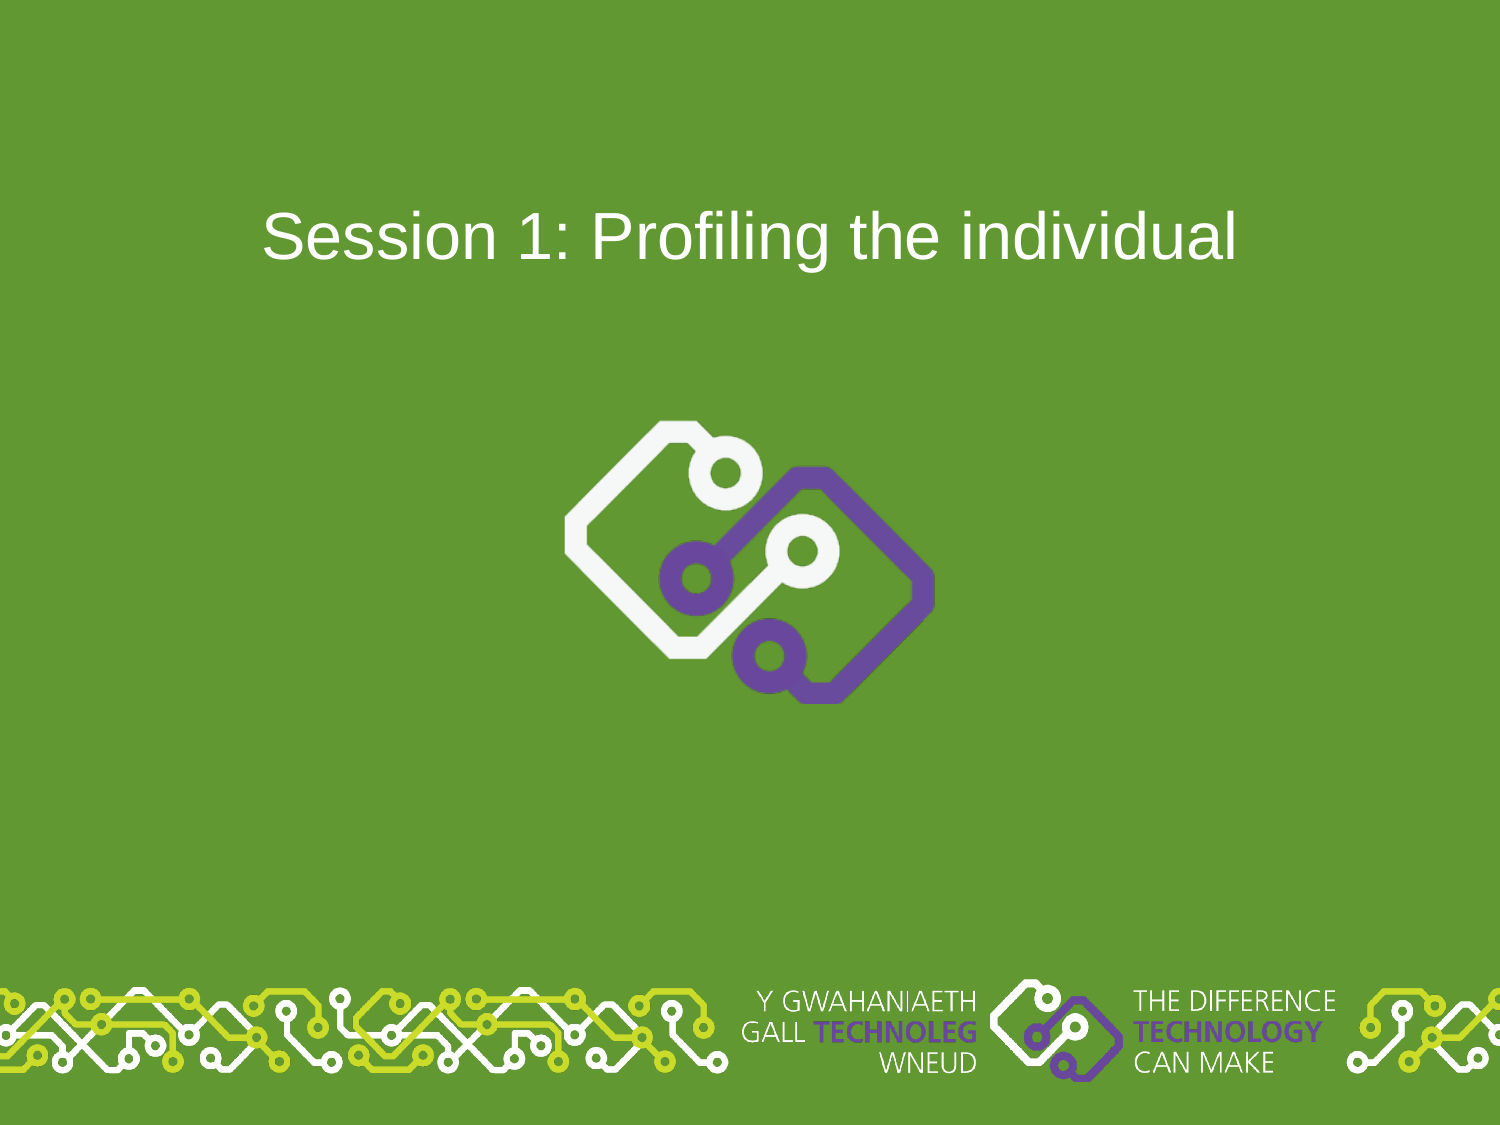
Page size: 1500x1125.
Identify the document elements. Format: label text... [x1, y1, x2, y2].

title Session 1: Profiling the individual [112, 149, 1388, 317]
